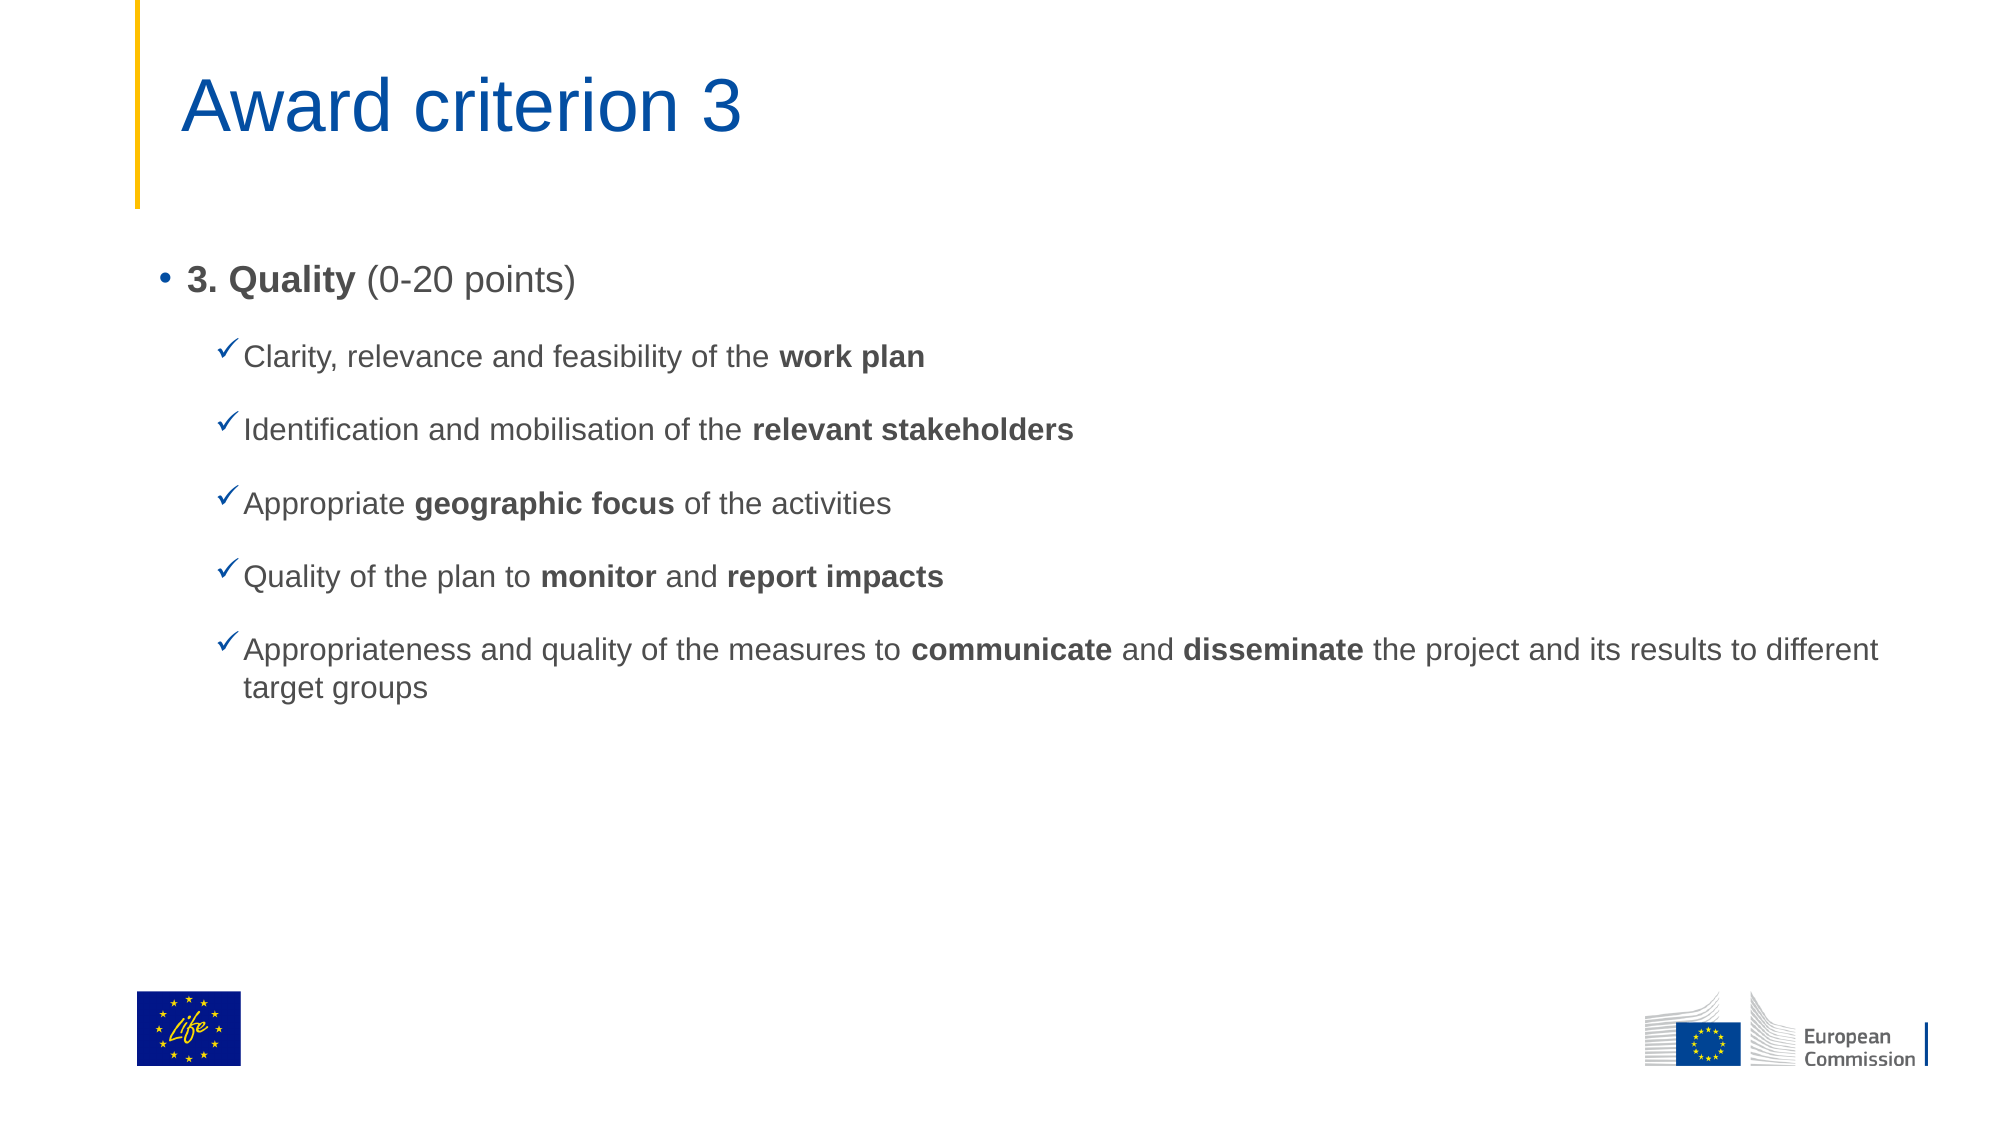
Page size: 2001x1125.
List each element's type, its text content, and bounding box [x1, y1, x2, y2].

title Award criterion 3 [166, 0, 1892, 148]
list 3. Quality (0-20 points) Clarity, relevance and feasibility of the work plan Identification and mobilisation of the relevant stakeholders Appropriate geographic focus of the activities Quality of the plan to monitor and report impacts Appropriateness and quality of the measures to communicate and disseminate the project and its results to different target groups [143, 247, 1915, 889]
picture [1645, 991, 1928, 1066]
picture [137, 991, 241, 1066]
